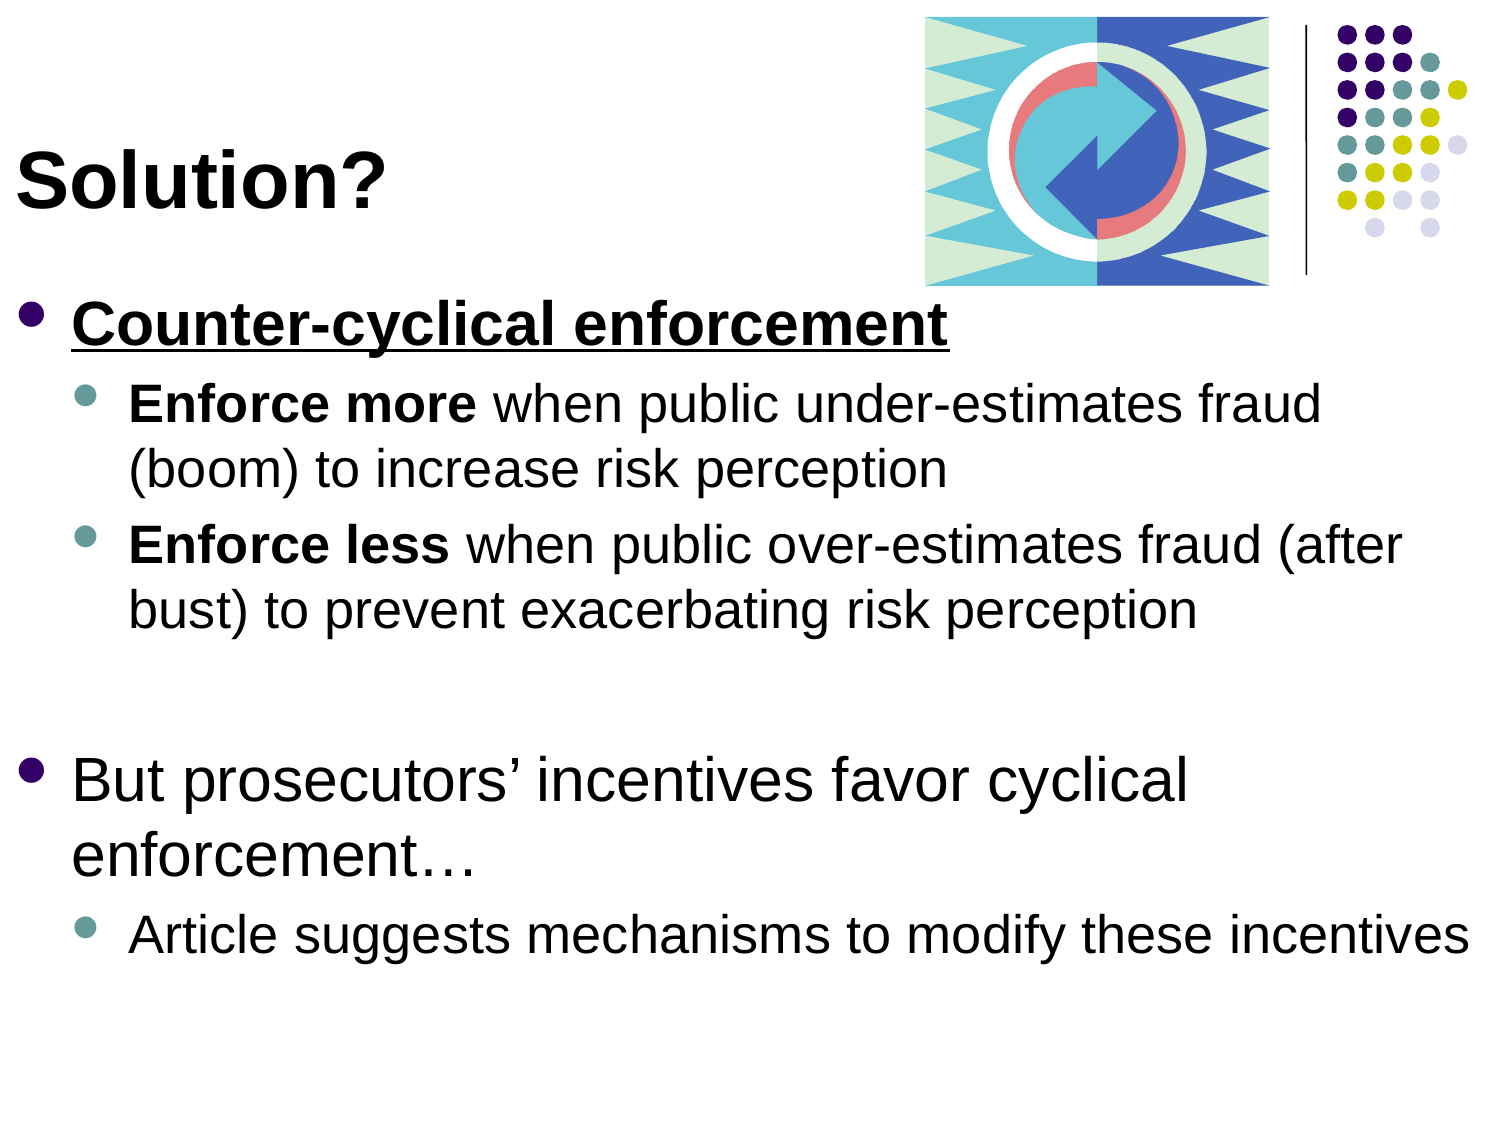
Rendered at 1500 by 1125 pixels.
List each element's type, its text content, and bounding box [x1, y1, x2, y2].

picture [924, 12, 1276, 291]
list Counter-cyclical enforcement Enforce more when public under-estimates fraud (boom) to increase risk perception Enforce less when public over-estimates fraud (after bust) to prevent exacerbating risk perception But prosecutors’ incentives favor cyclical enforcement… Article suggests mechanisms to modify these incentives [0, 275, 1500, 1088]
title Solution? [0, 0, 1500, 233]
